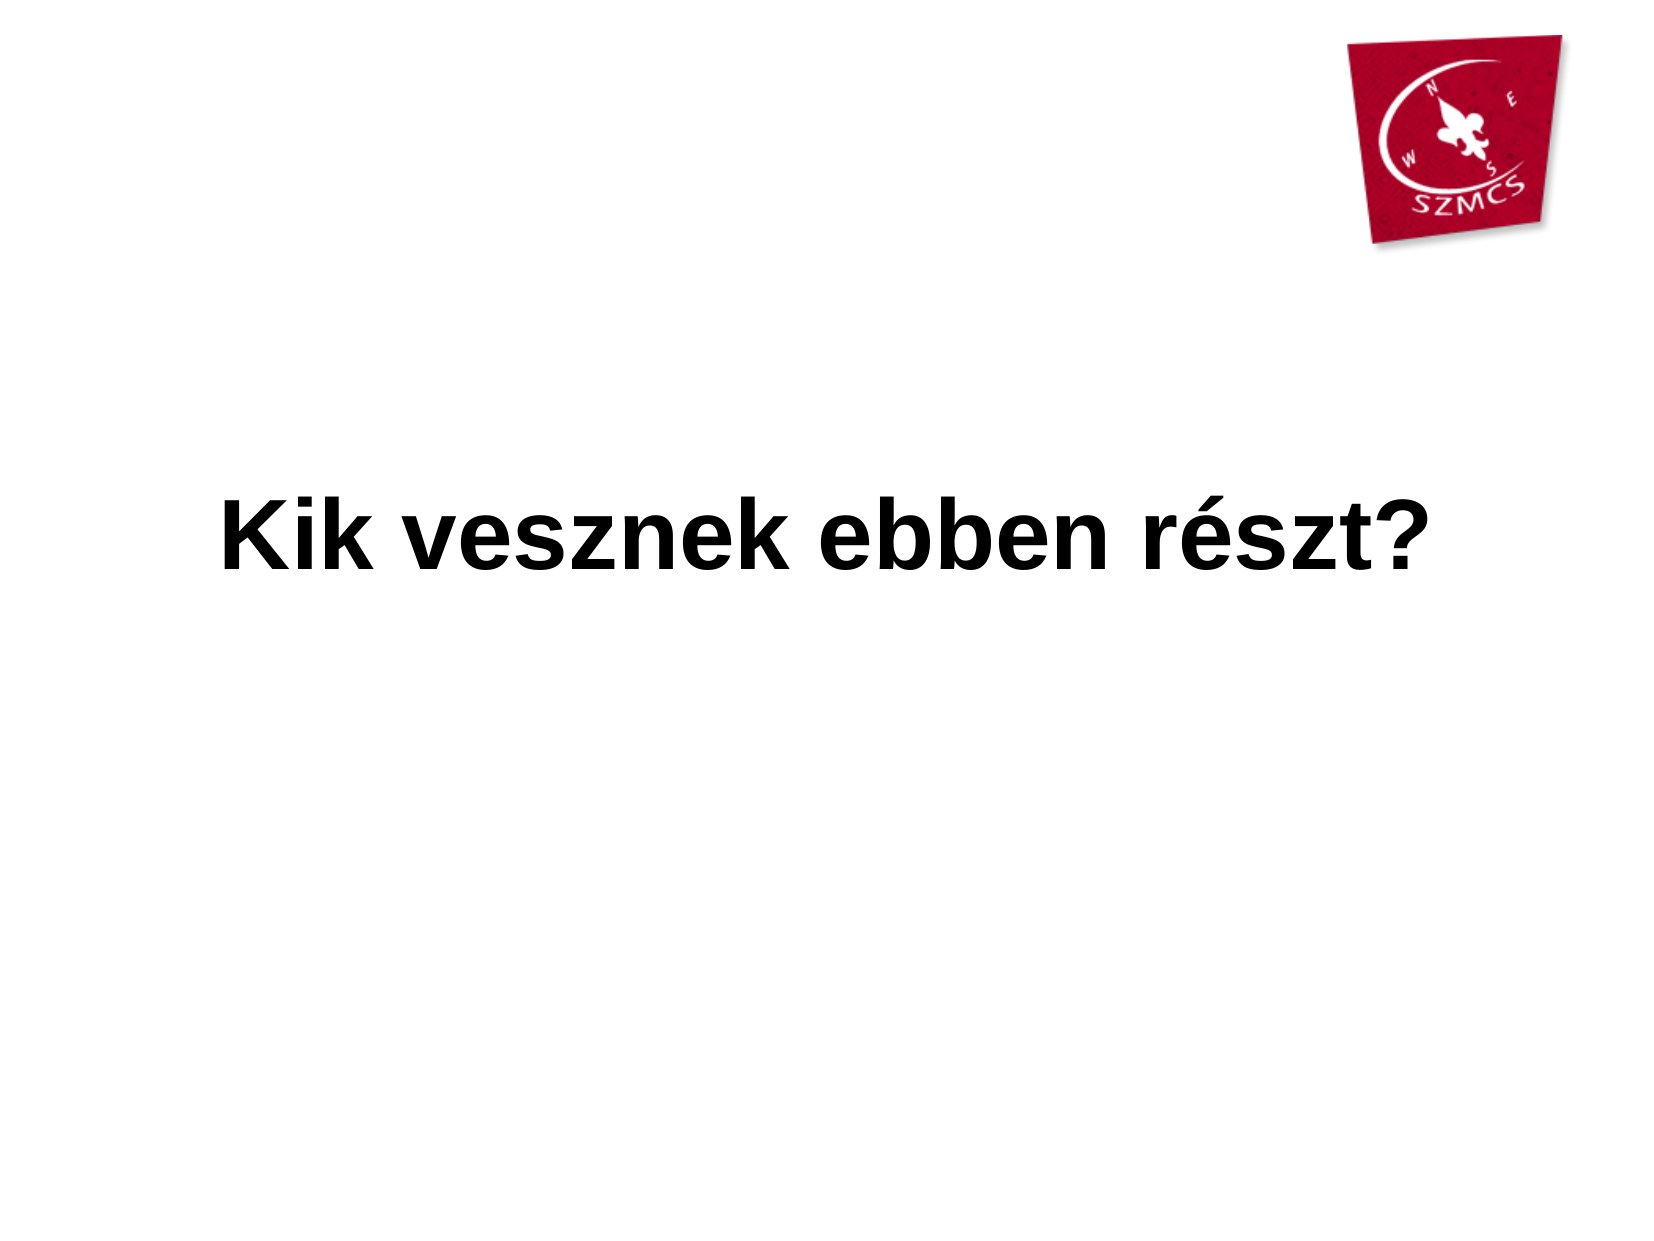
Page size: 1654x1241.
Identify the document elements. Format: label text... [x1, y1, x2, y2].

picture [1346, 35, 1575, 258]
text_box Kik vesznek ebben részt? [82, 49, 1571, 1010]
